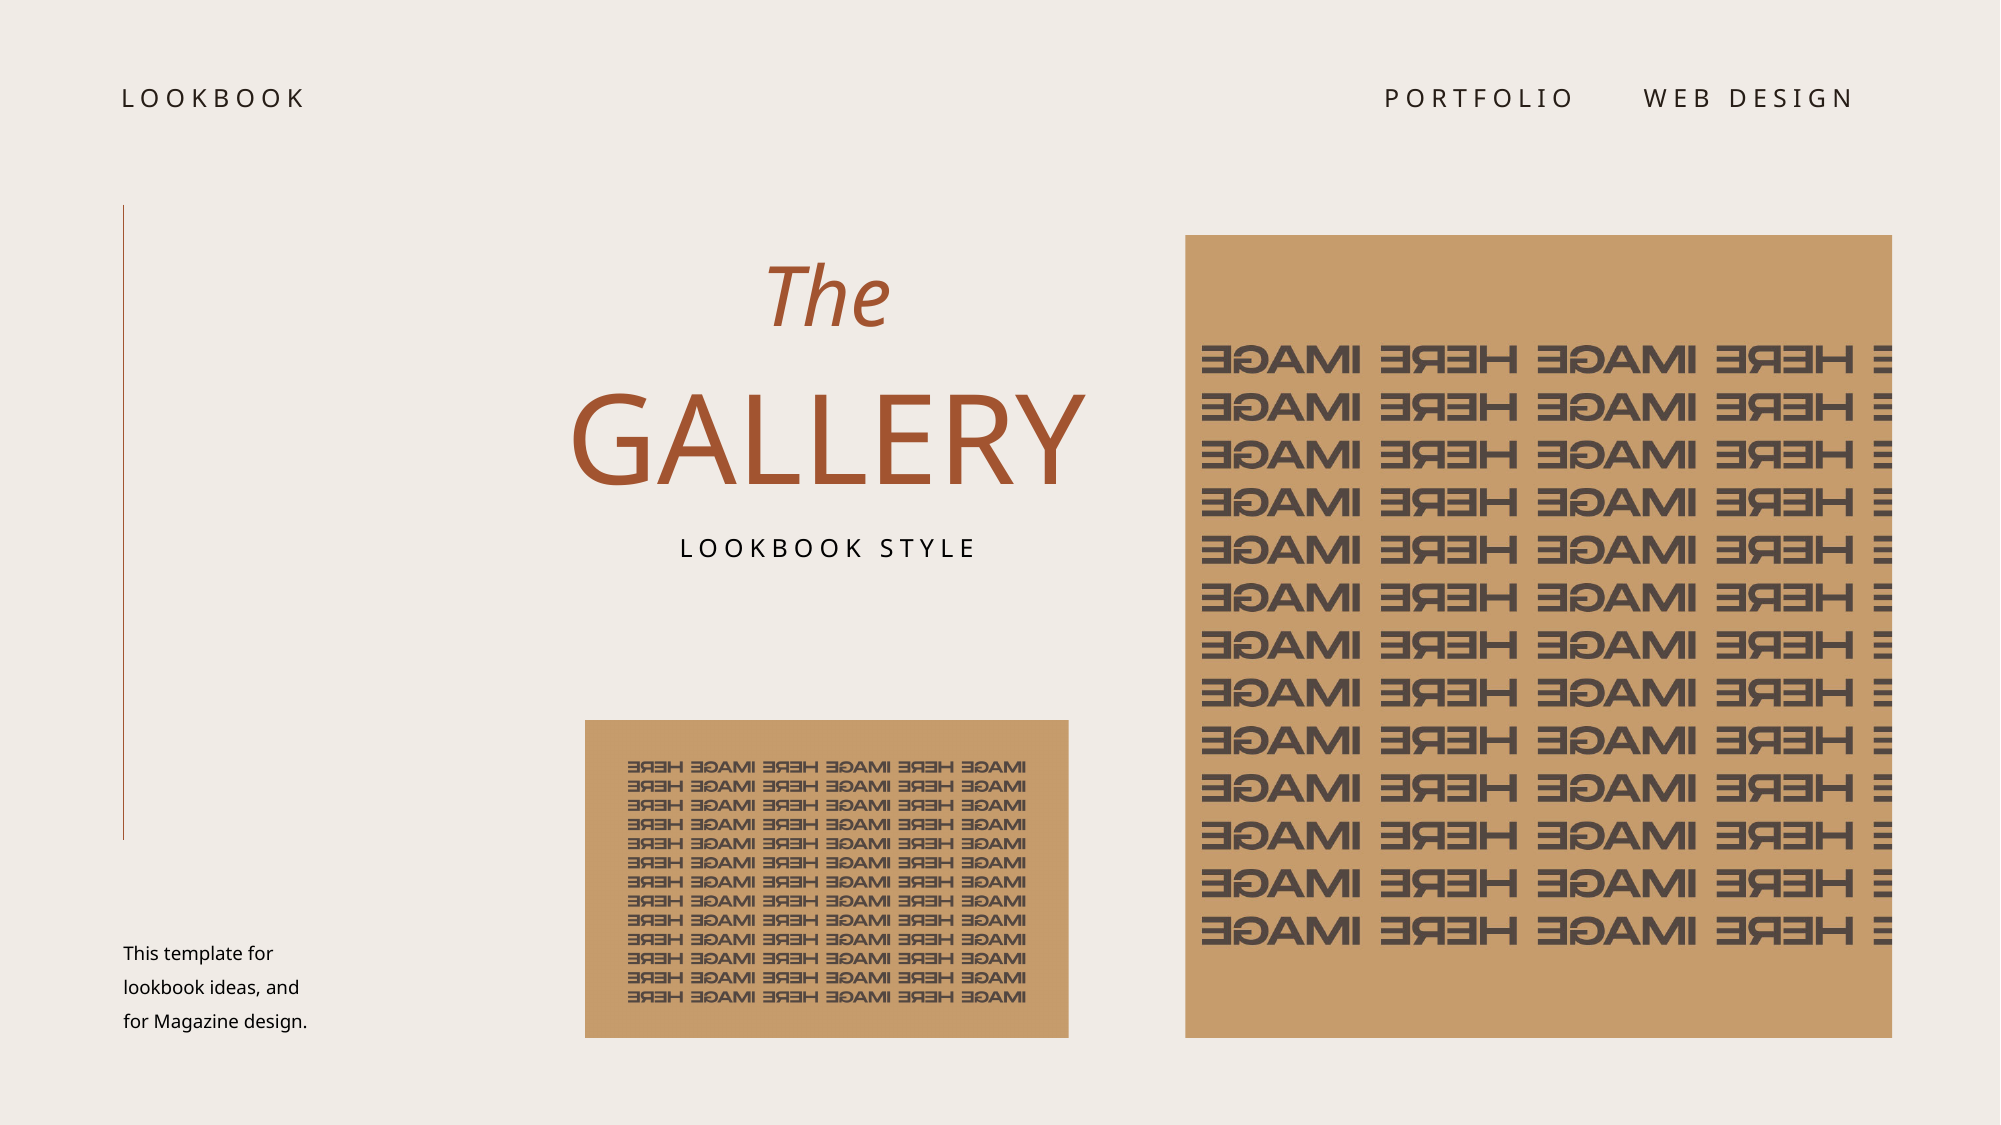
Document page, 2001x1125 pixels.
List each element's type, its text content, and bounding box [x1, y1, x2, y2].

picture [1185, 235, 1893, 1038]
text_box The [746, 235, 908, 351]
text_box This template for lookbook ideas, and for Magazine design. [108, 923, 330, 1040]
text_box WEB DESIGN [1628, 75, 1867, 120]
text_box LOOKBOOK STYLE [664, 524, 989, 570]
picture [584, 719, 1069, 1038]
text_box PORTFOLIO [1369, 75, 1587, 120]
text_box LOOKBOOK [106, 75, 318, 120]
text_box GALLERY [552, 351, 1102, 517]
